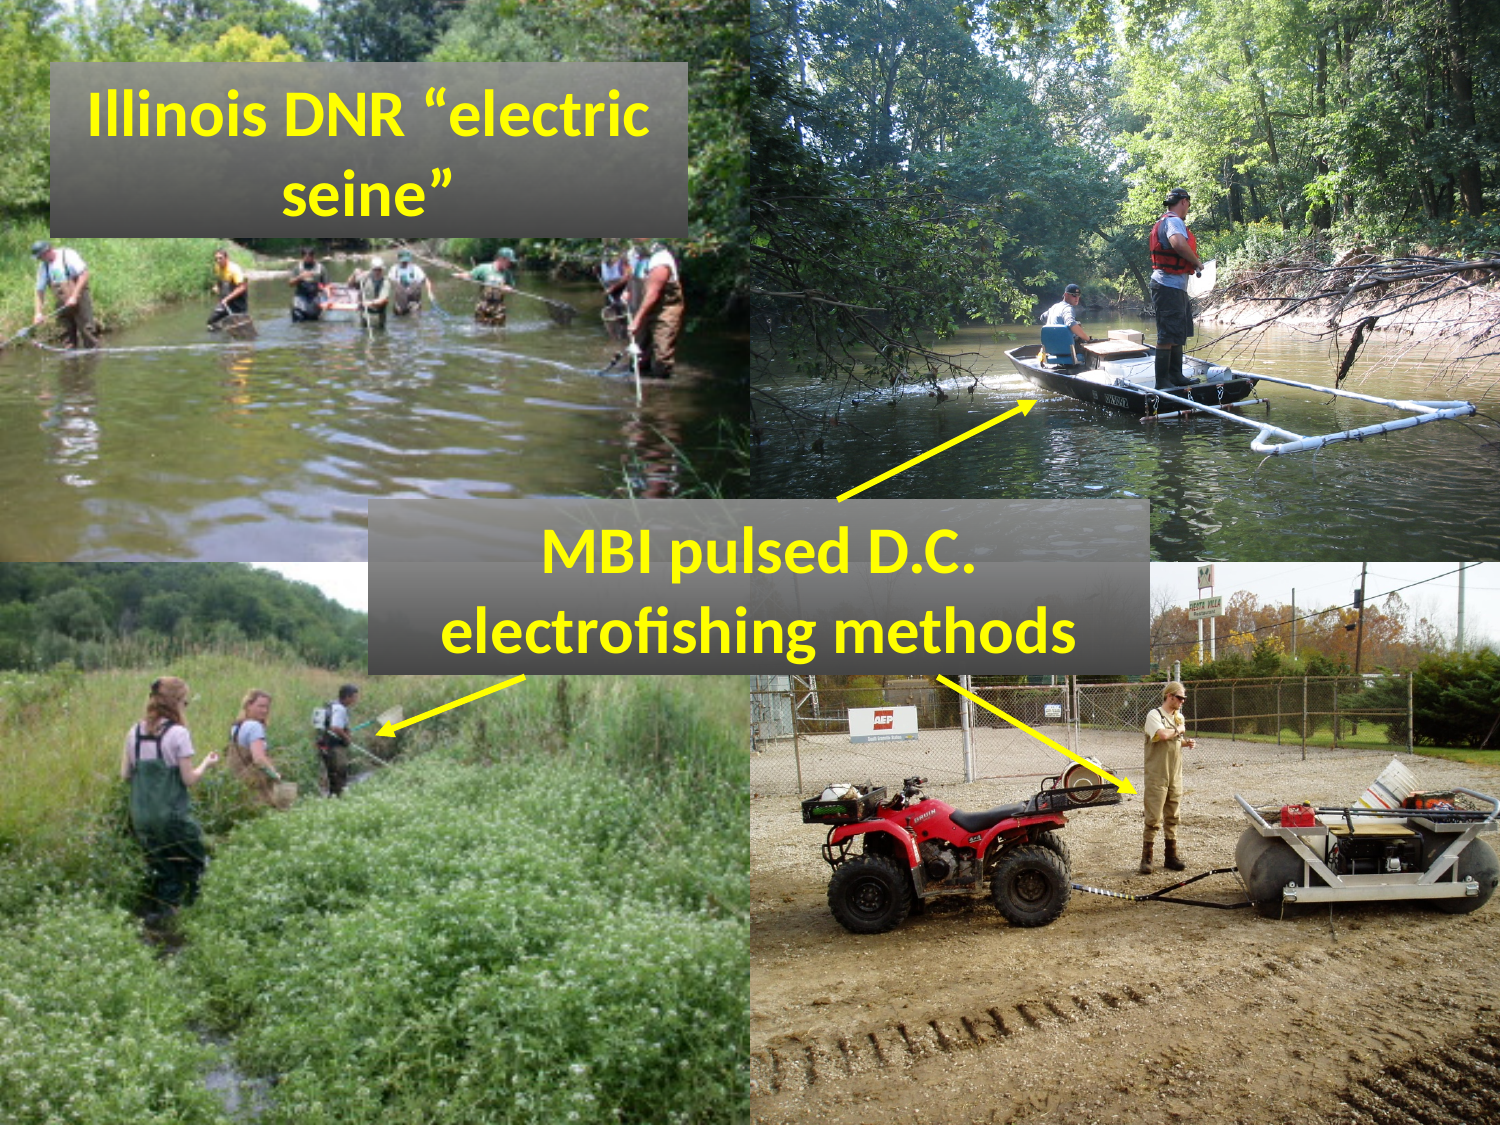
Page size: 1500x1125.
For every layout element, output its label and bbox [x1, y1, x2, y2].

text_box [368, 399, 1151, 795]
text_box [0, 0, 1500, 1125]
